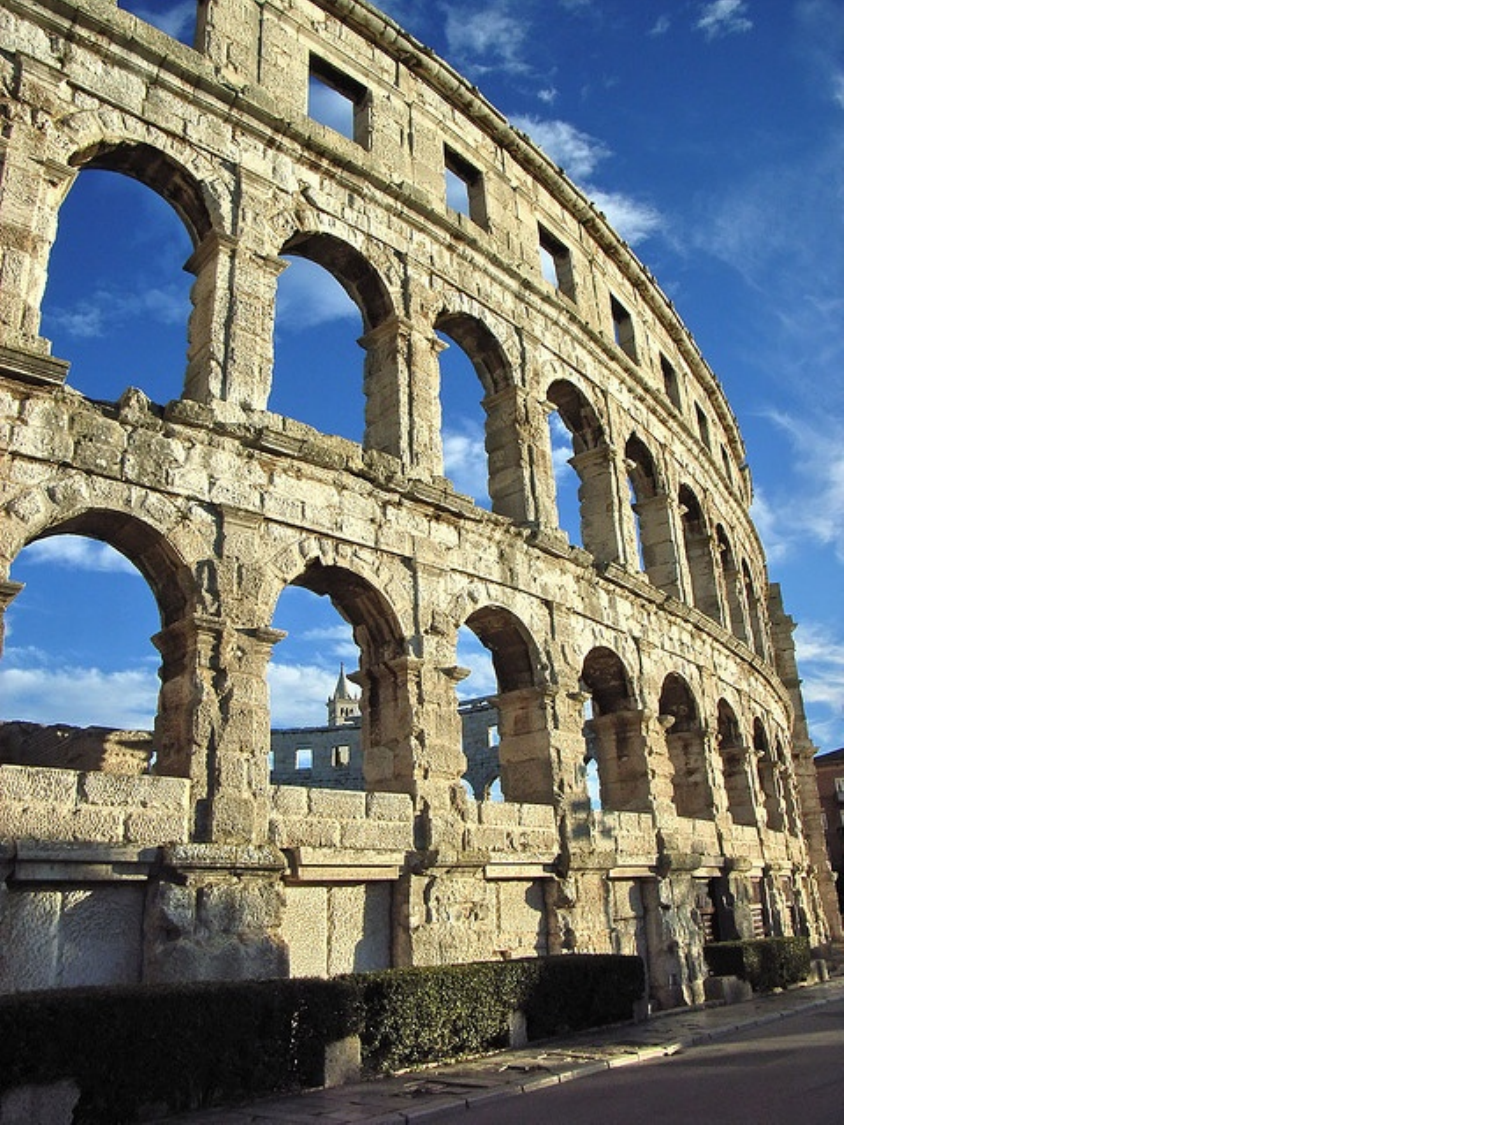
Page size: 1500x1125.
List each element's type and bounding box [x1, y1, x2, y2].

list [0, 0, 844, 1125]
